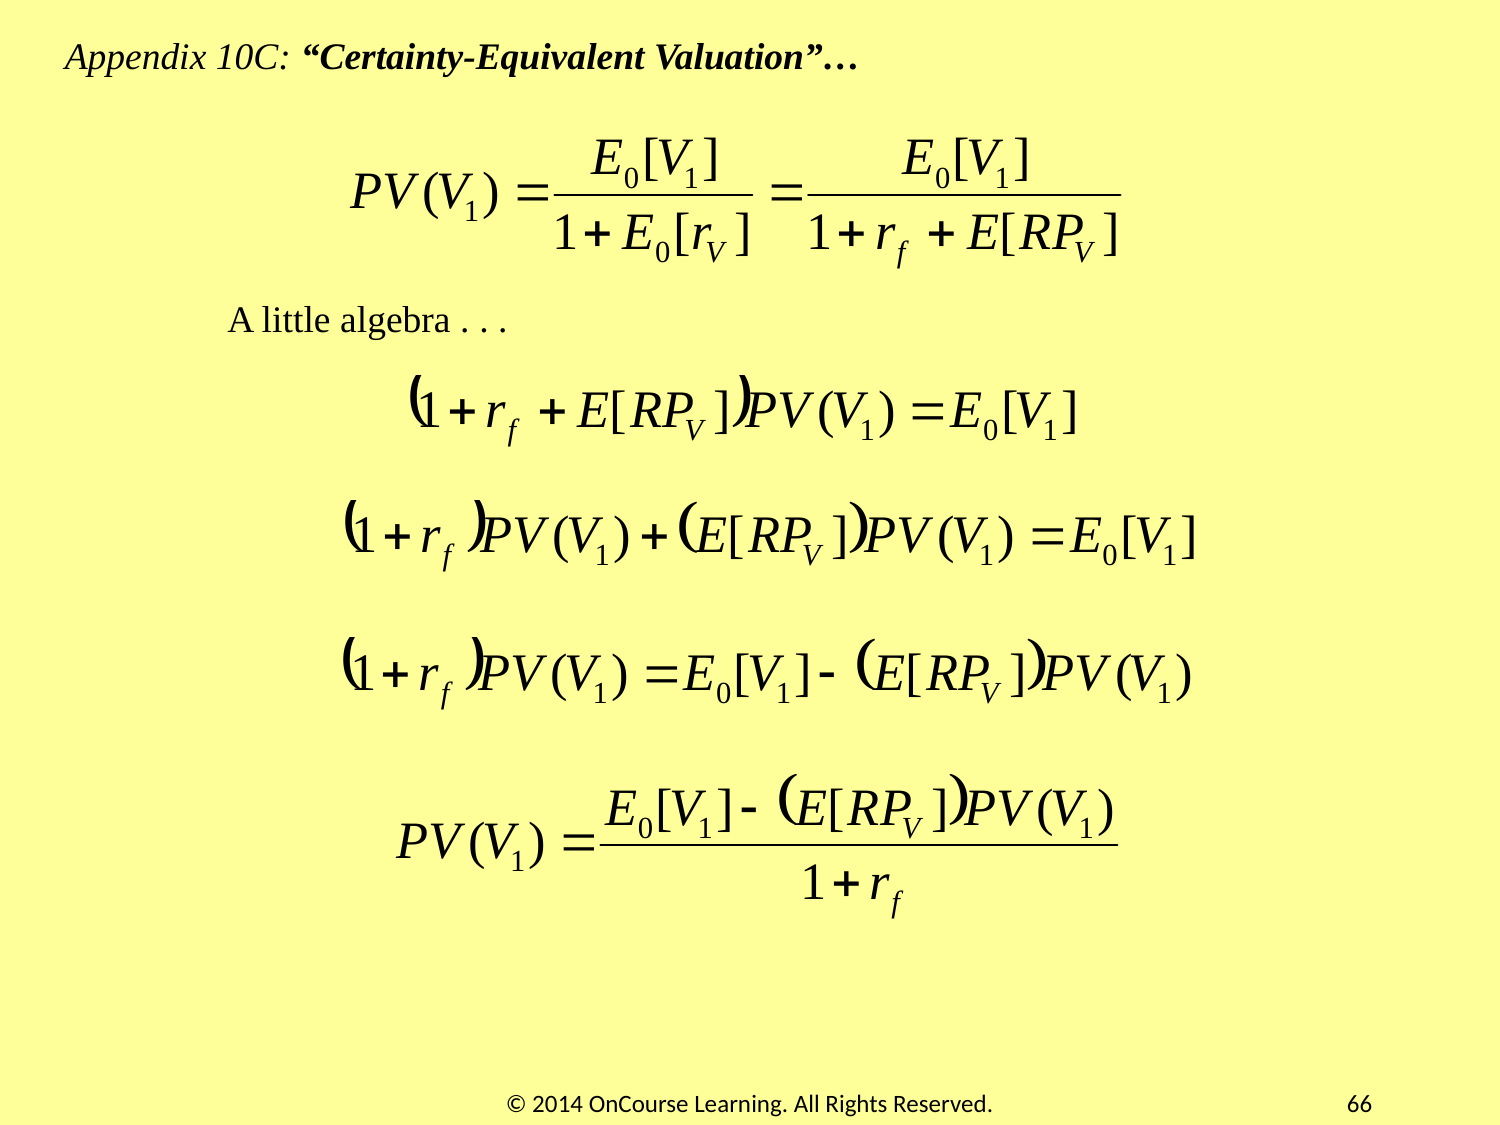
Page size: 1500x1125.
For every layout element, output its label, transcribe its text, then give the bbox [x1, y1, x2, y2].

footer © 2014 OnCourse Learning. All Rights Reserved. [300, 1050, 1200, 1125]
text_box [334, 637, 1202, 721]
text_box Appendix 10C: “Certainty-Equivalent Valuation”… [50, 24, 1150, 85]
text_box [335, 499, 1204, 584]
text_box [400, 374, 1085, 459]
text_box A little algebra . . . [212, 287, 763, 348]
slide_number 66 [1200, 1050, 1388, 1125]
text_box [340, 124, 1134, 279]
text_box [386, 774, 1127, 929]
